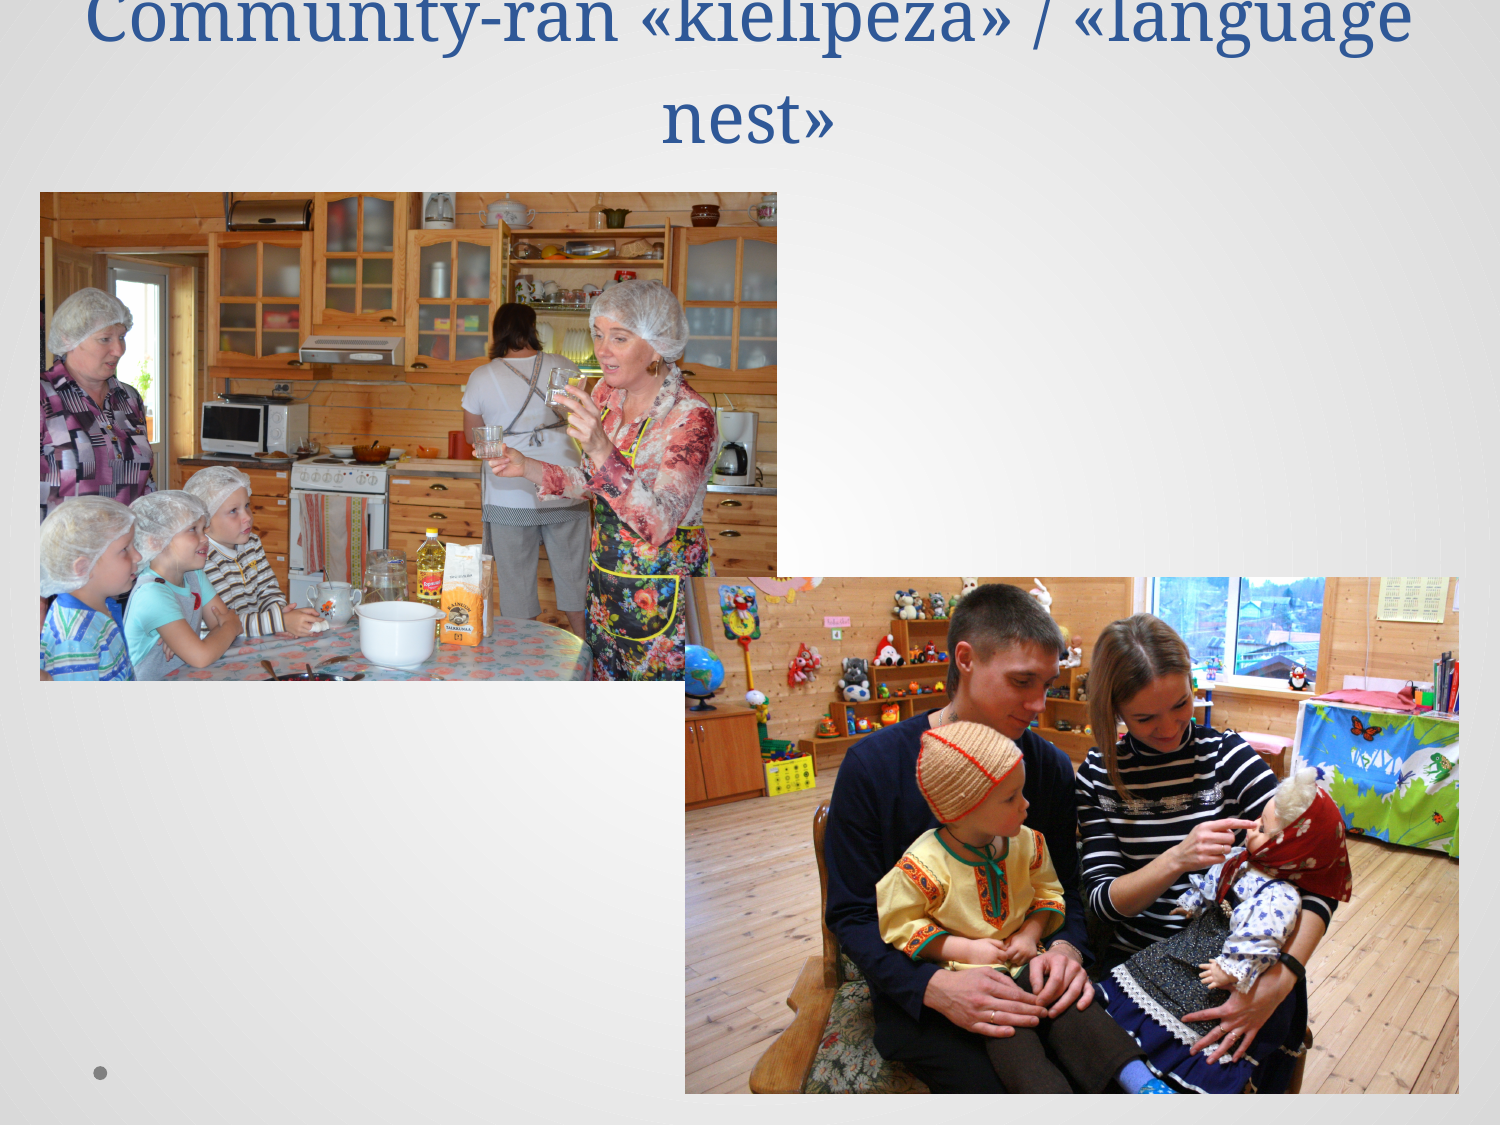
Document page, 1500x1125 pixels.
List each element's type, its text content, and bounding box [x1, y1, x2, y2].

title Community-ran «kielipezä» / «language nest» [74, 46, 1426, 166]
picture [40, 192, 1460, 1094]
